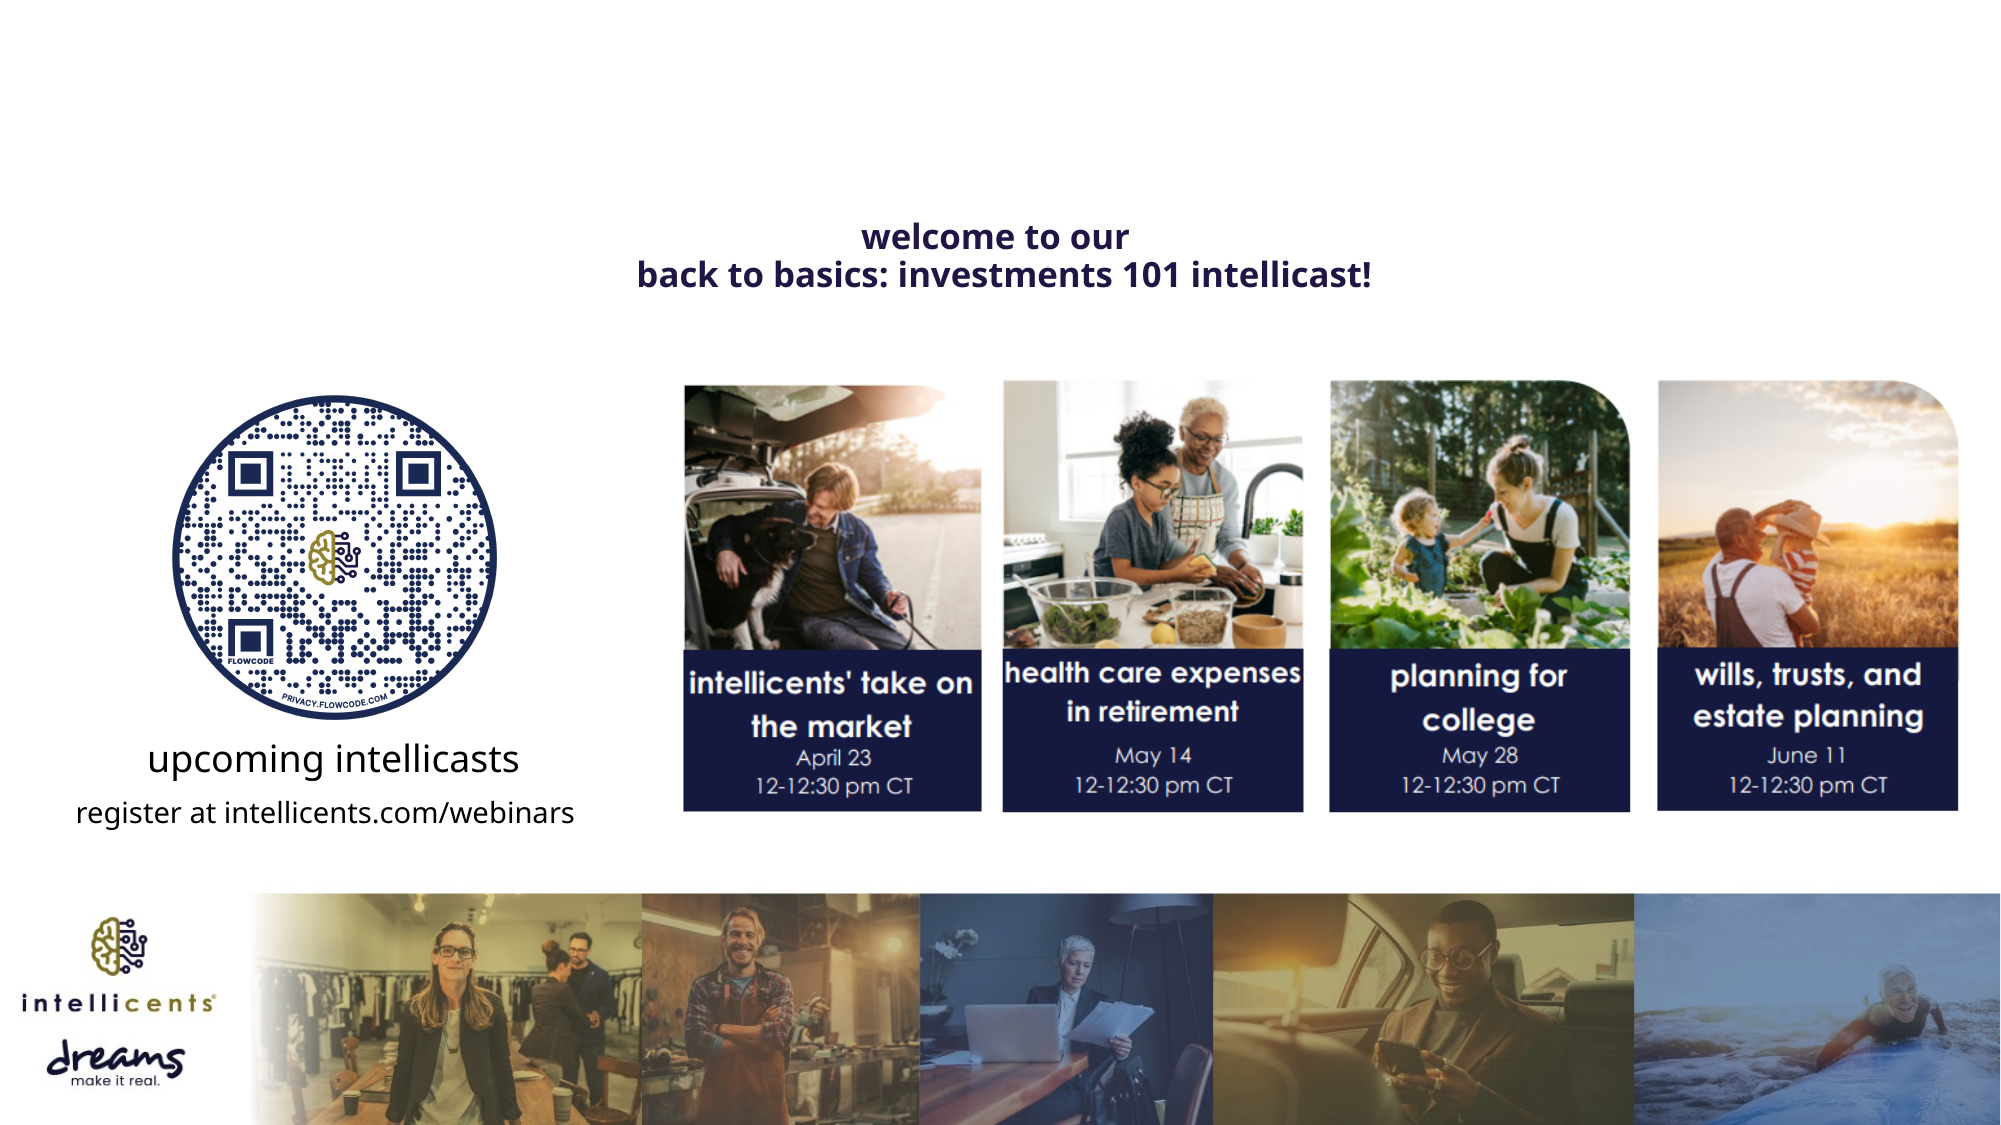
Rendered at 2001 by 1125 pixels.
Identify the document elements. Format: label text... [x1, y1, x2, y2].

title welcome to our back to basics: investments 101 intellicast! [146, 210, 1854, 303]
text_box upcoming intellicasts [132, 696, 672, 788]
picture [672, 366, 1966, 827]
picture [165, 388, 504, 727]
text_box register at intellicents.com/webinars [60, 786, 904, 837]
